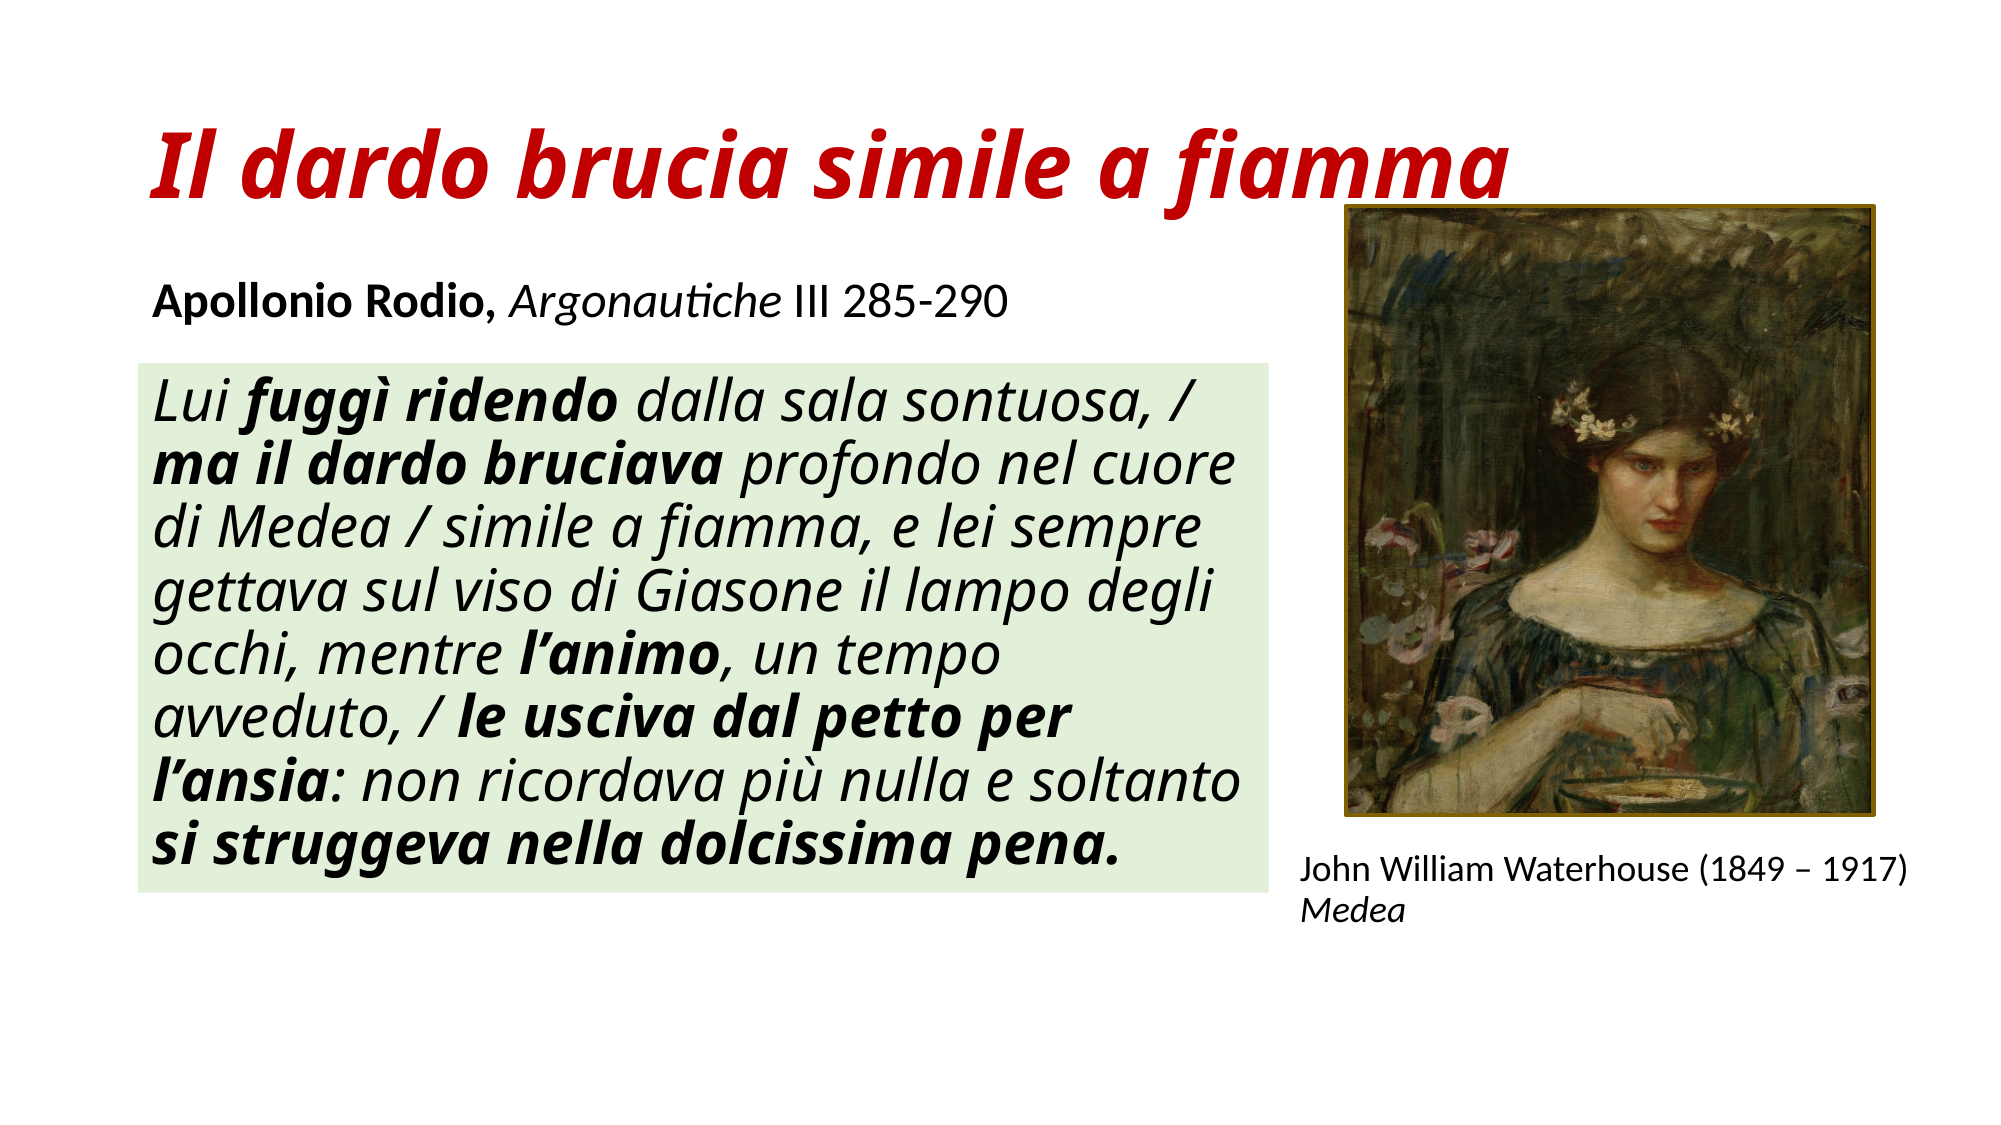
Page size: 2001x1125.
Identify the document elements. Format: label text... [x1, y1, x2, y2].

list Apollonio Rodio, Argonautiche III 285-290 [137, 275, 1191, 363]
title Il dardo brucia simile a fiamma [137, 59, 1863, 278]
picture [1348, 208, 1871, 813]
list Lui fuggì ridendo dalla sala sontuosa, / ma il dardo bruciava profondo nel cuore di Medea / simile a fiamma, e lei sempre gettava sul viso di Giasone il lampo degli occhi, mentre l’animo, un tempo avveduto, / le usciva dal petto per l’ansia: non ricordava più nulla e soltanto si struggeva nella dolcissima pena. [137, 363, 1269, 893]
list John William Waterhouse (1849 – 1917) Medea [1284, 841, 1963, 1052]
